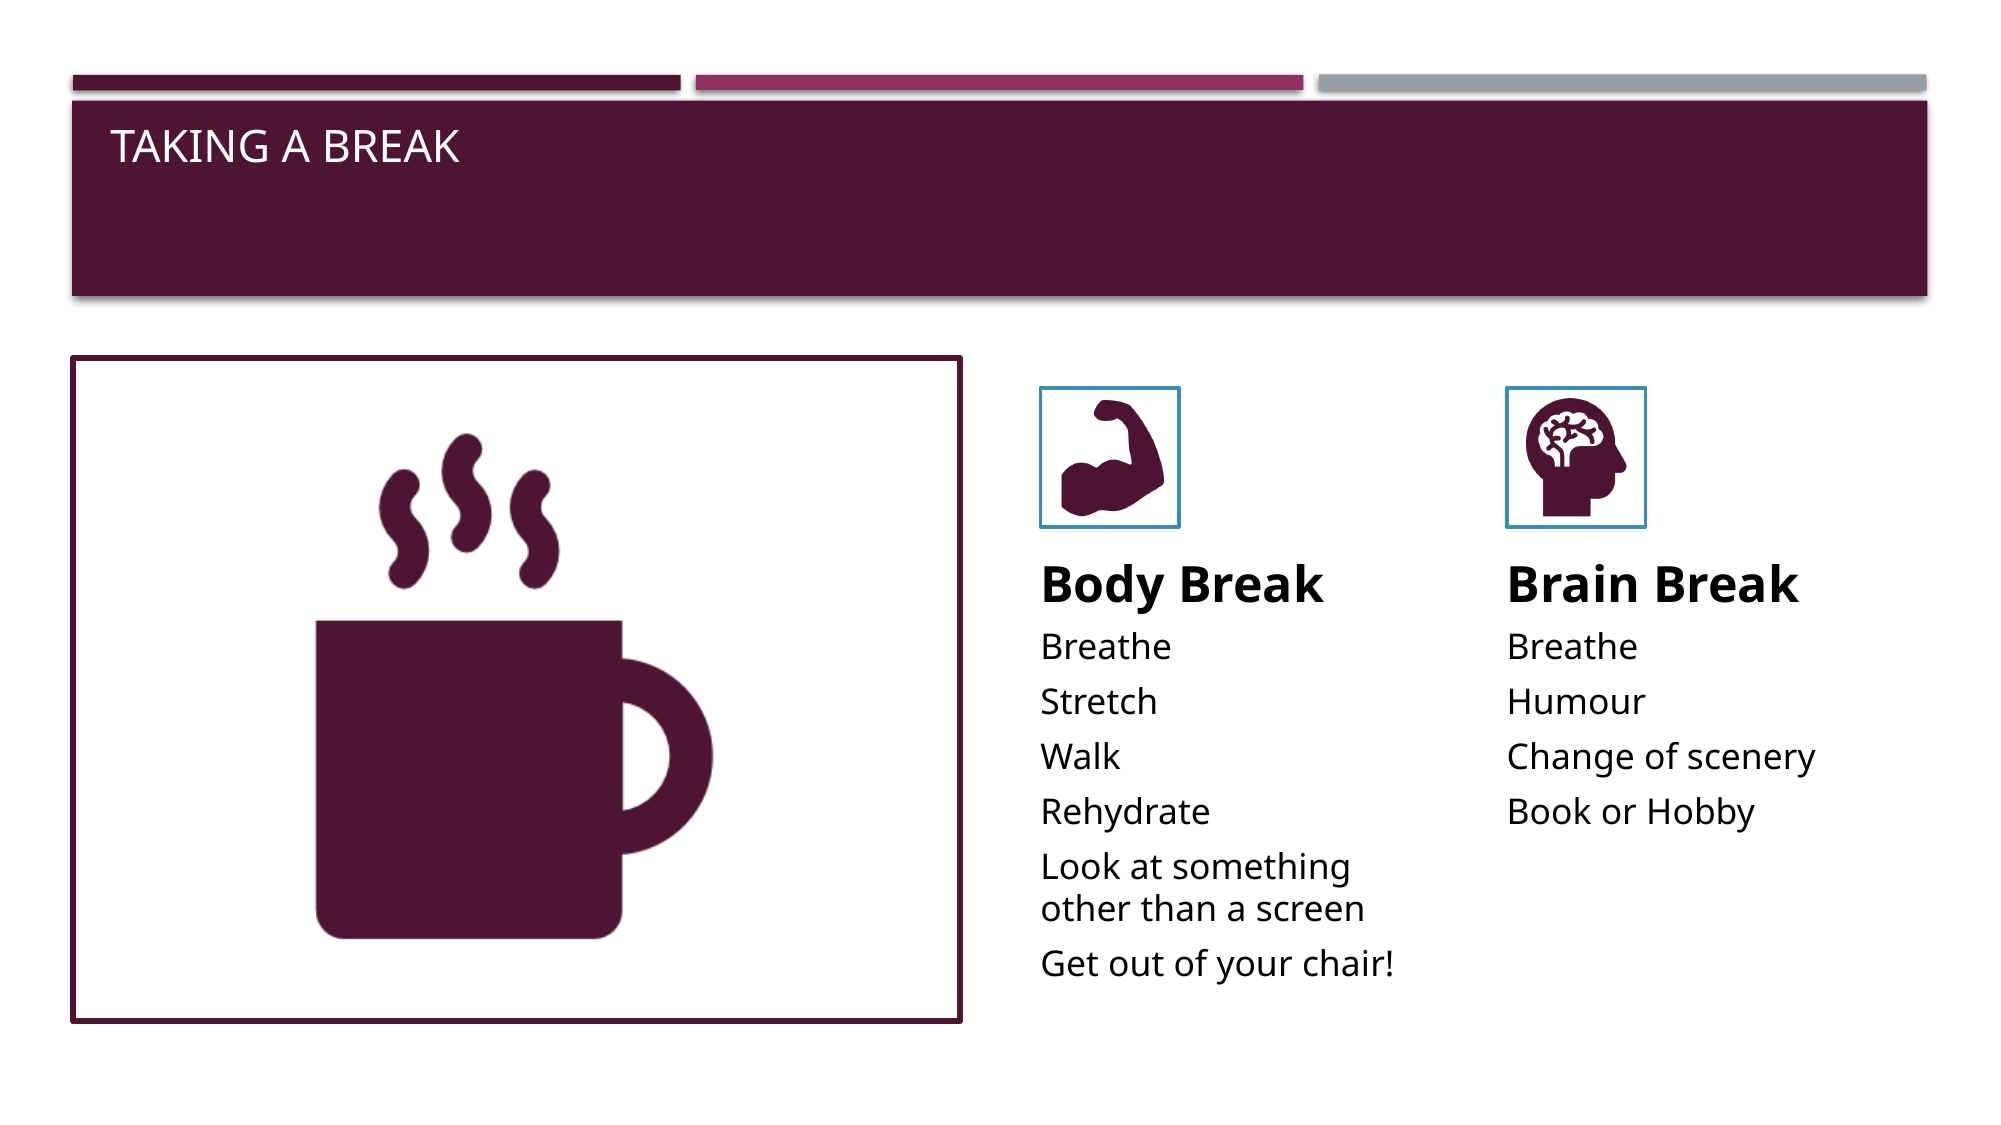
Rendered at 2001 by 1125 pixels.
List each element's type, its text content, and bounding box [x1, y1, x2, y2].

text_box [1038, 357, 1906, 1022]
picture [215, 386, 815, 987]
text_box [71, 356, 962, 1023]
title Taking a break [95, 115, 1905, 282]
